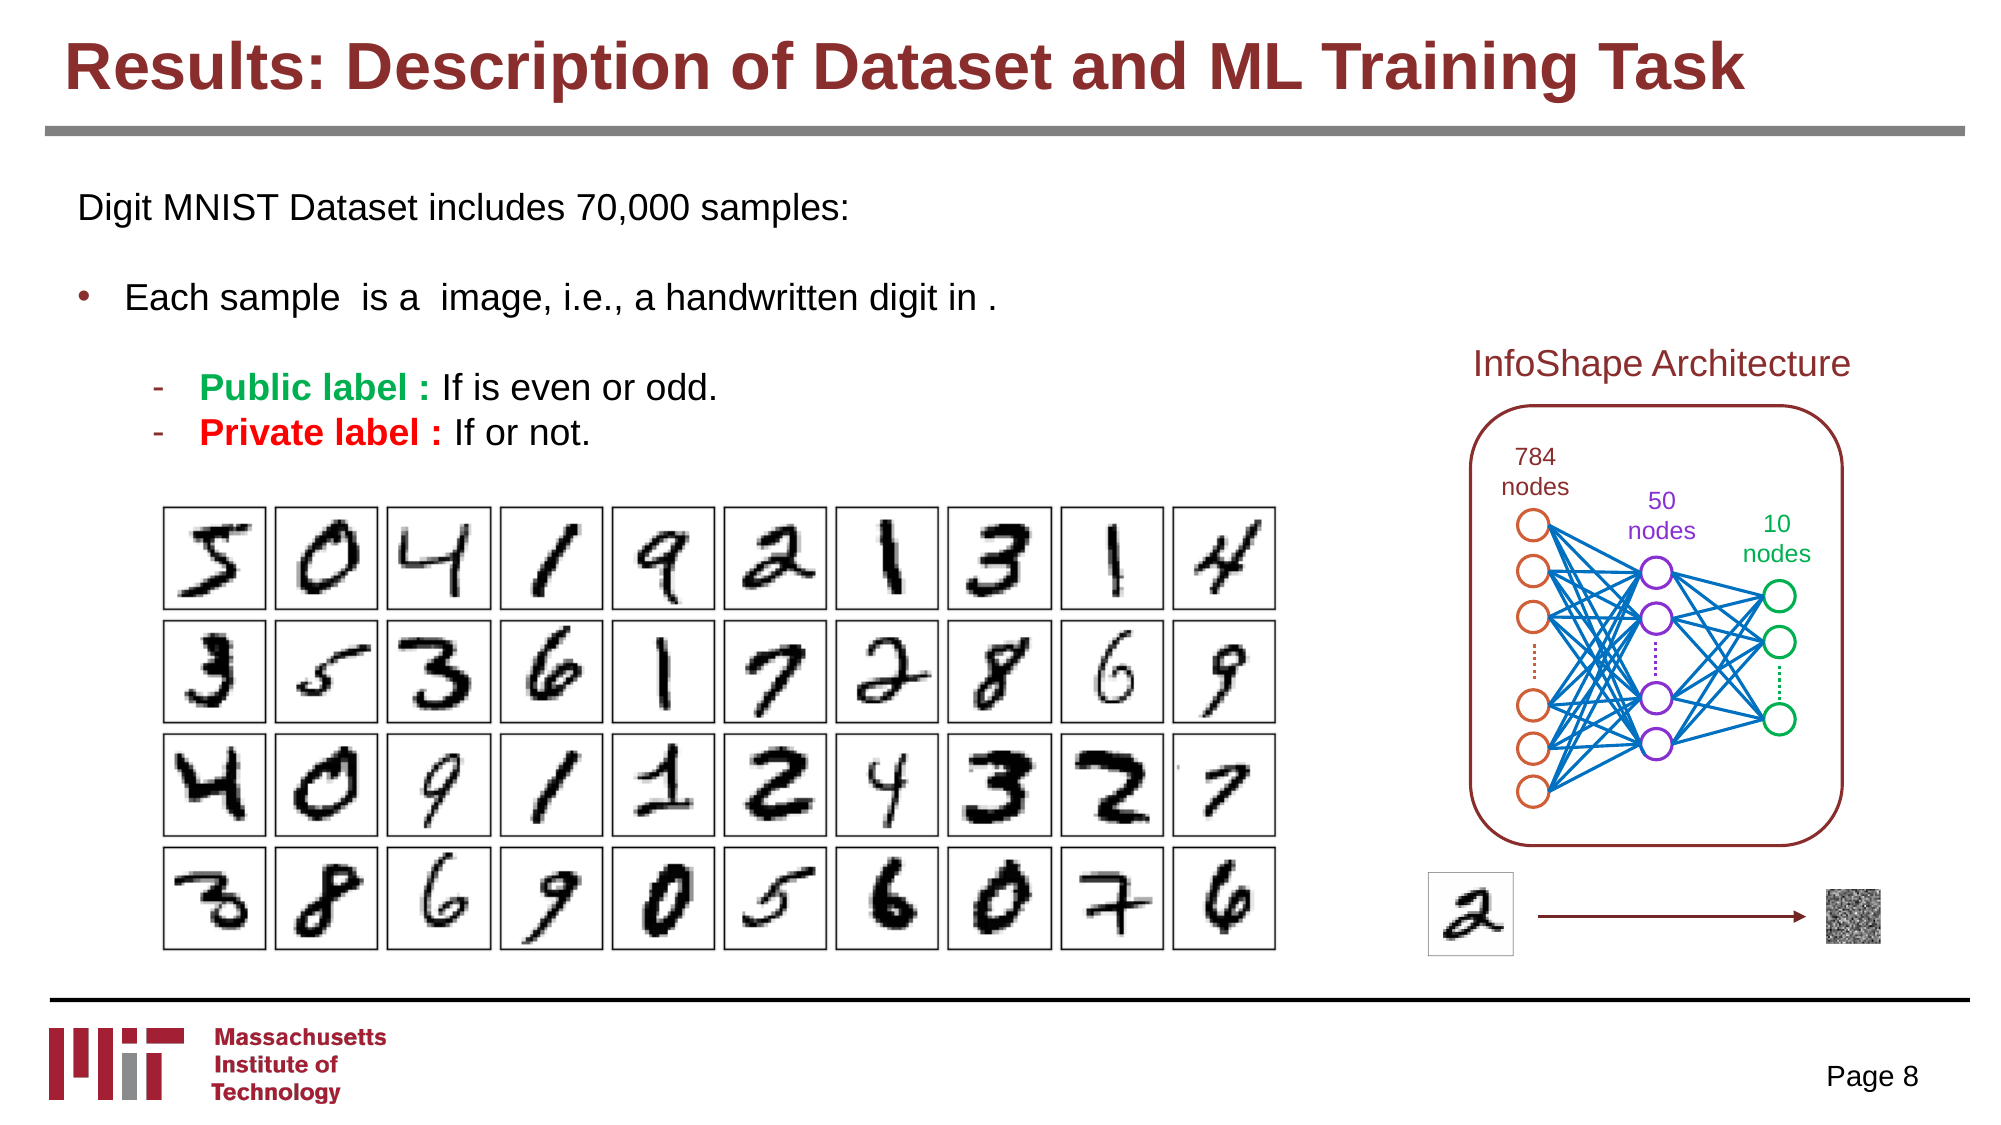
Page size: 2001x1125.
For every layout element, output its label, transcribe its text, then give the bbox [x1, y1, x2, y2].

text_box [1427, 330, 1881, 957]
picture [146, 501, 1288, 956]
slide_number Page 8 [1811, 1049, 1970, 1104]
title Results: Description of Dataset and ML Training Task [49, 5, 1970, 118]
picture [49, 1028, 386, 1104]
